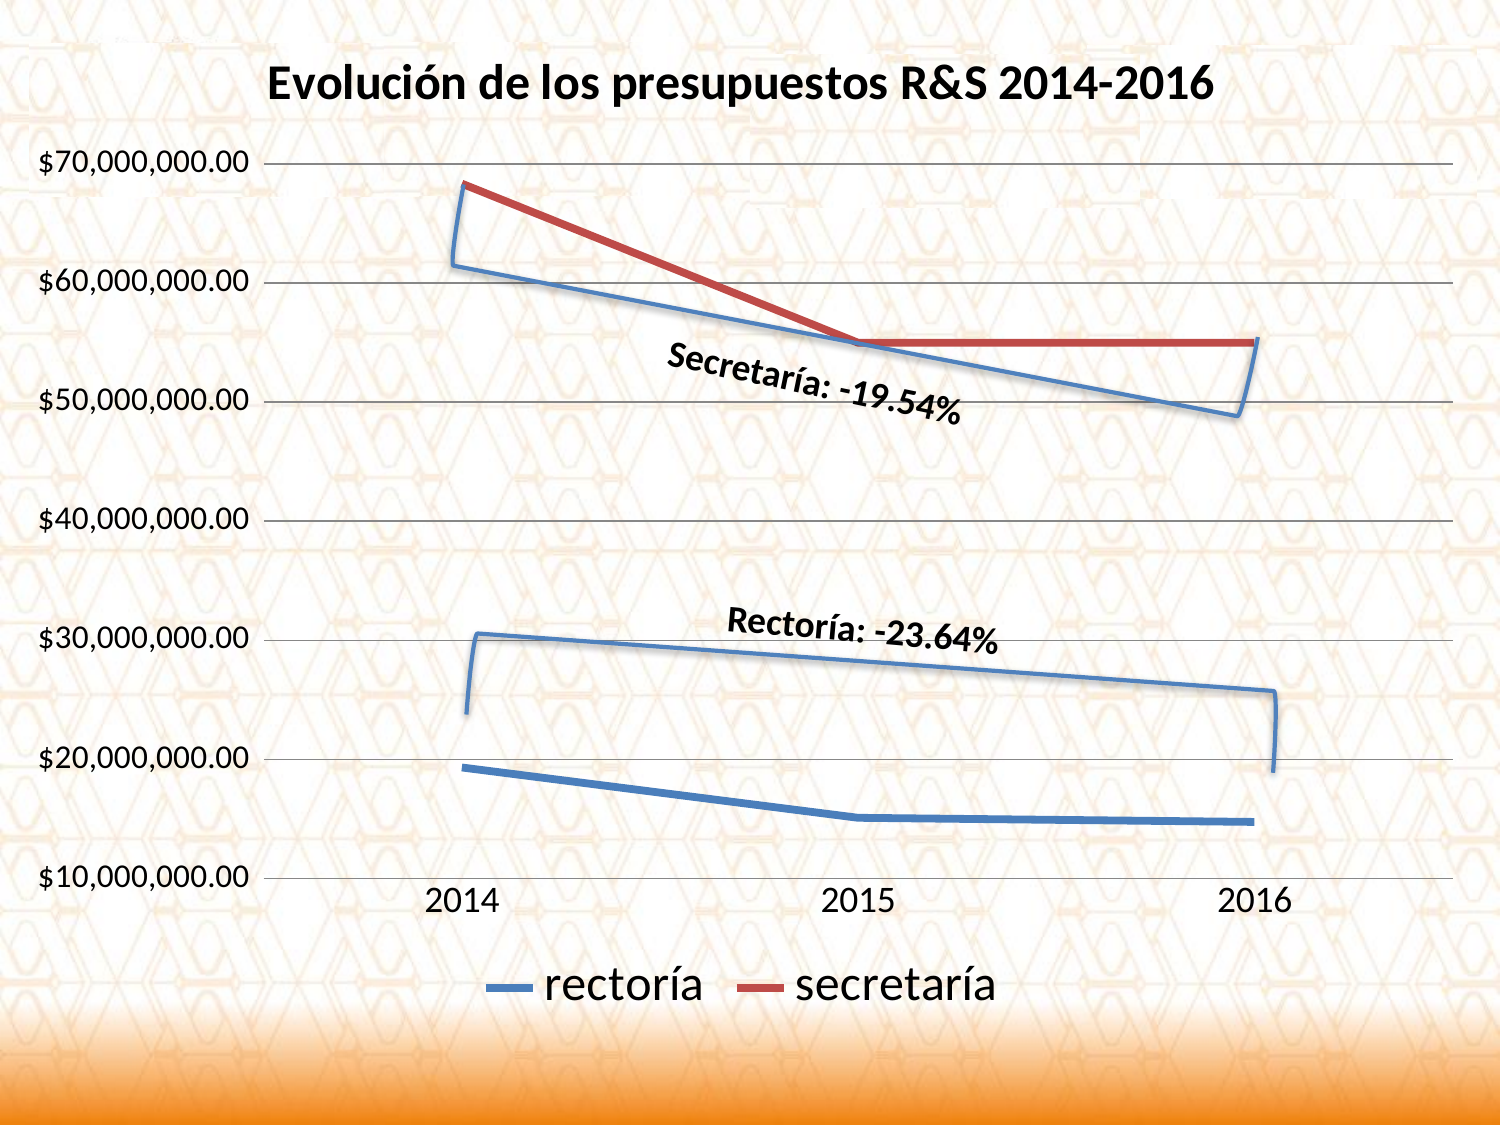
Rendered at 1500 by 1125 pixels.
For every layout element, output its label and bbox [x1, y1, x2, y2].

picture [0, 0, 1500, 1125]
chart [0, 18, 1483, 1024]
